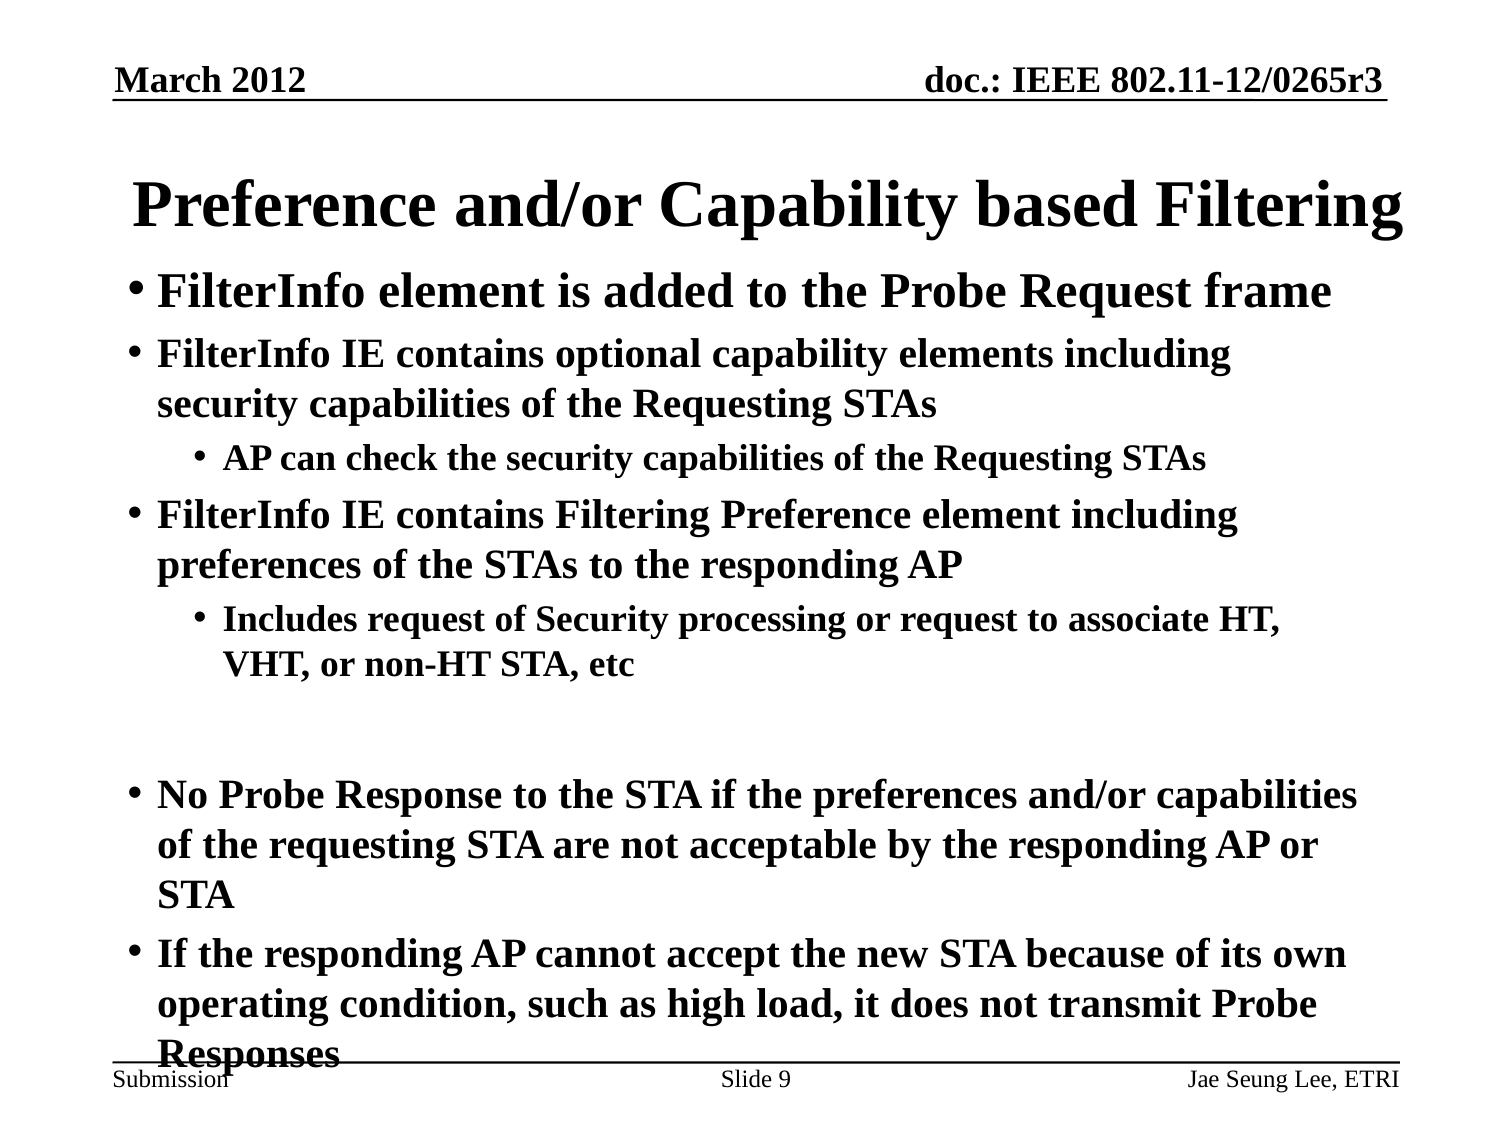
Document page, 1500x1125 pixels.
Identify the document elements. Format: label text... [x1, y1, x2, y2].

list FilterInfo element is added to the Probe Request frame FilterInfo IE contains optional capability elements including security capabilities of the Requesting STAs AP can check the security capabilities of the Requesting STAs FilterInfo IE contains Filtering Preference element including preferences of the STAs to the responding AP Includes request of Security processing or request to associate HT, VHT, or non-HT STA, etc No Probe Response to the STA if the preferences and/or capabilities of the requesting STA are not acceptable by the responding AP or STA If the responding AP cannot accept the new STA because of its own operating condition, such as high load, it does not transmit Probe Responses [112, 288, 1388, 1013]
text_box Slide 9 [675, 1062, 837, 1093]
title Preference and/or Capability based Filtering [112, 112, 1426, 288]
text_box Jae Seung Lee, ETRI [1187, 1062, 1400, 1093]
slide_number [114, 54, 309, 101]
